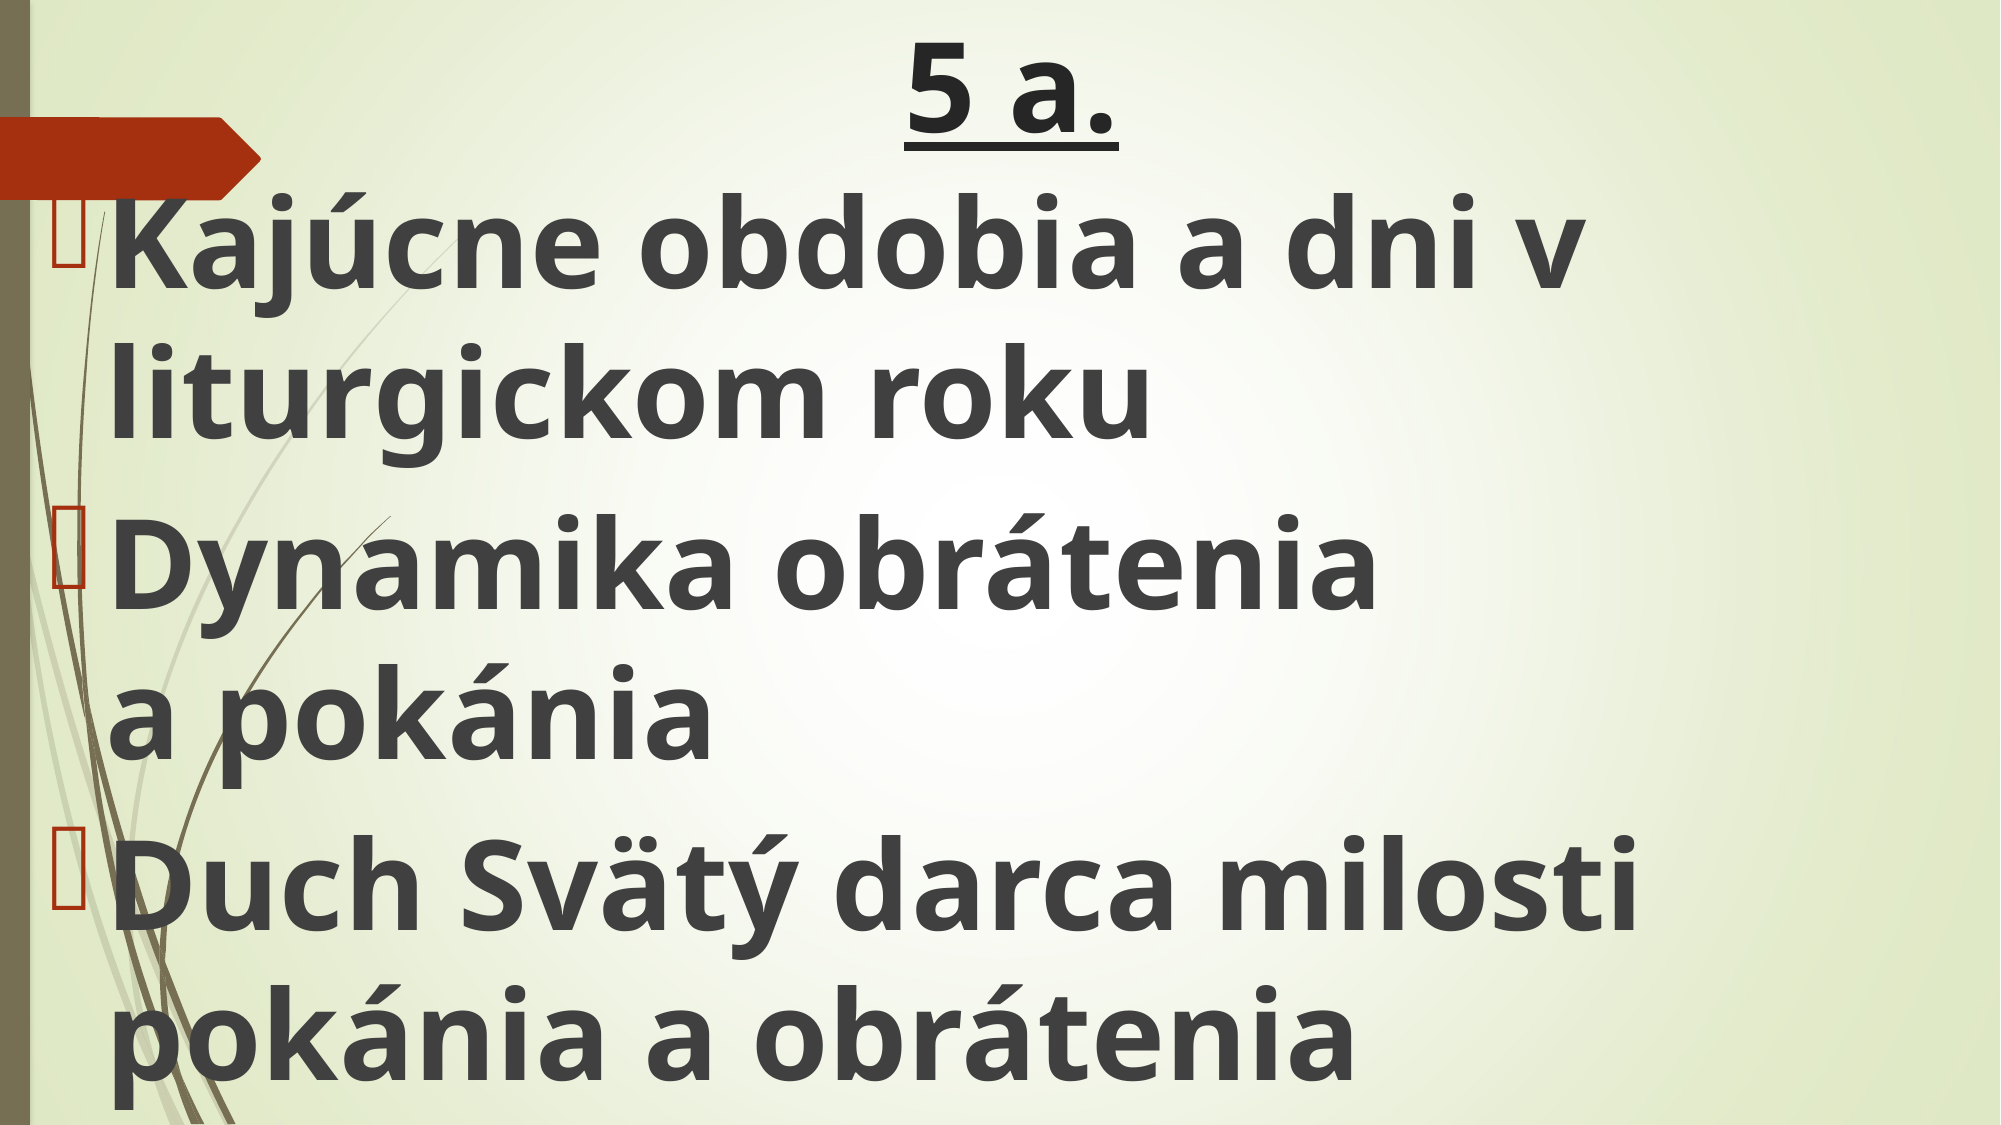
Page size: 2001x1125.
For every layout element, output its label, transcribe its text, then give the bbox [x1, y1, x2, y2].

title 5 a. [23, 0, 2000, 210]
list Kajúcne obdobia a dni v liturgickom roku Dynamika obrátenia a pokánia Duch Svätý darca milosti pokánia a obrátenia [33, 156, 2000, 1125]
